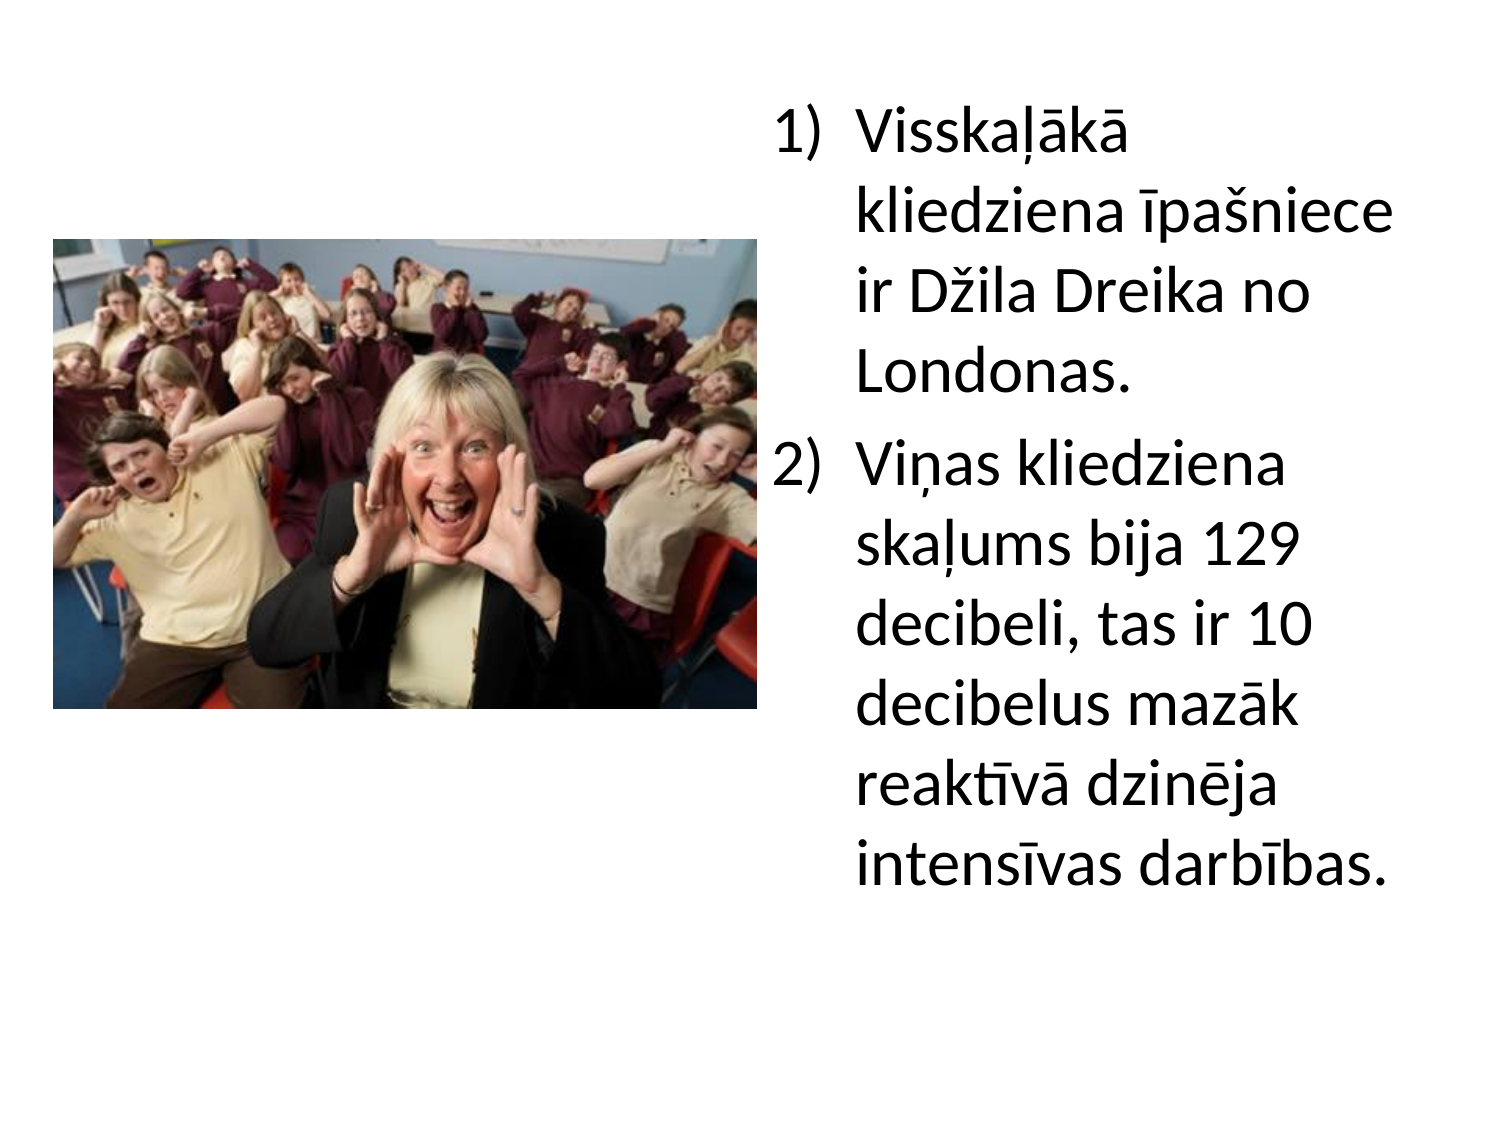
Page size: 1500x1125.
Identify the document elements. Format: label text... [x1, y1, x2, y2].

list Visskaļākā kliedziena īpašniece ir Džila Dreika no Londonas. Viņas kliedziena skaļums bija 129 decibeli, tas ir 10 decibelus mazāk reaktīvā dzinēja intensīvas darbības. [756, 78, 1425, 1005]
picture [52, 239, 757, 709]
